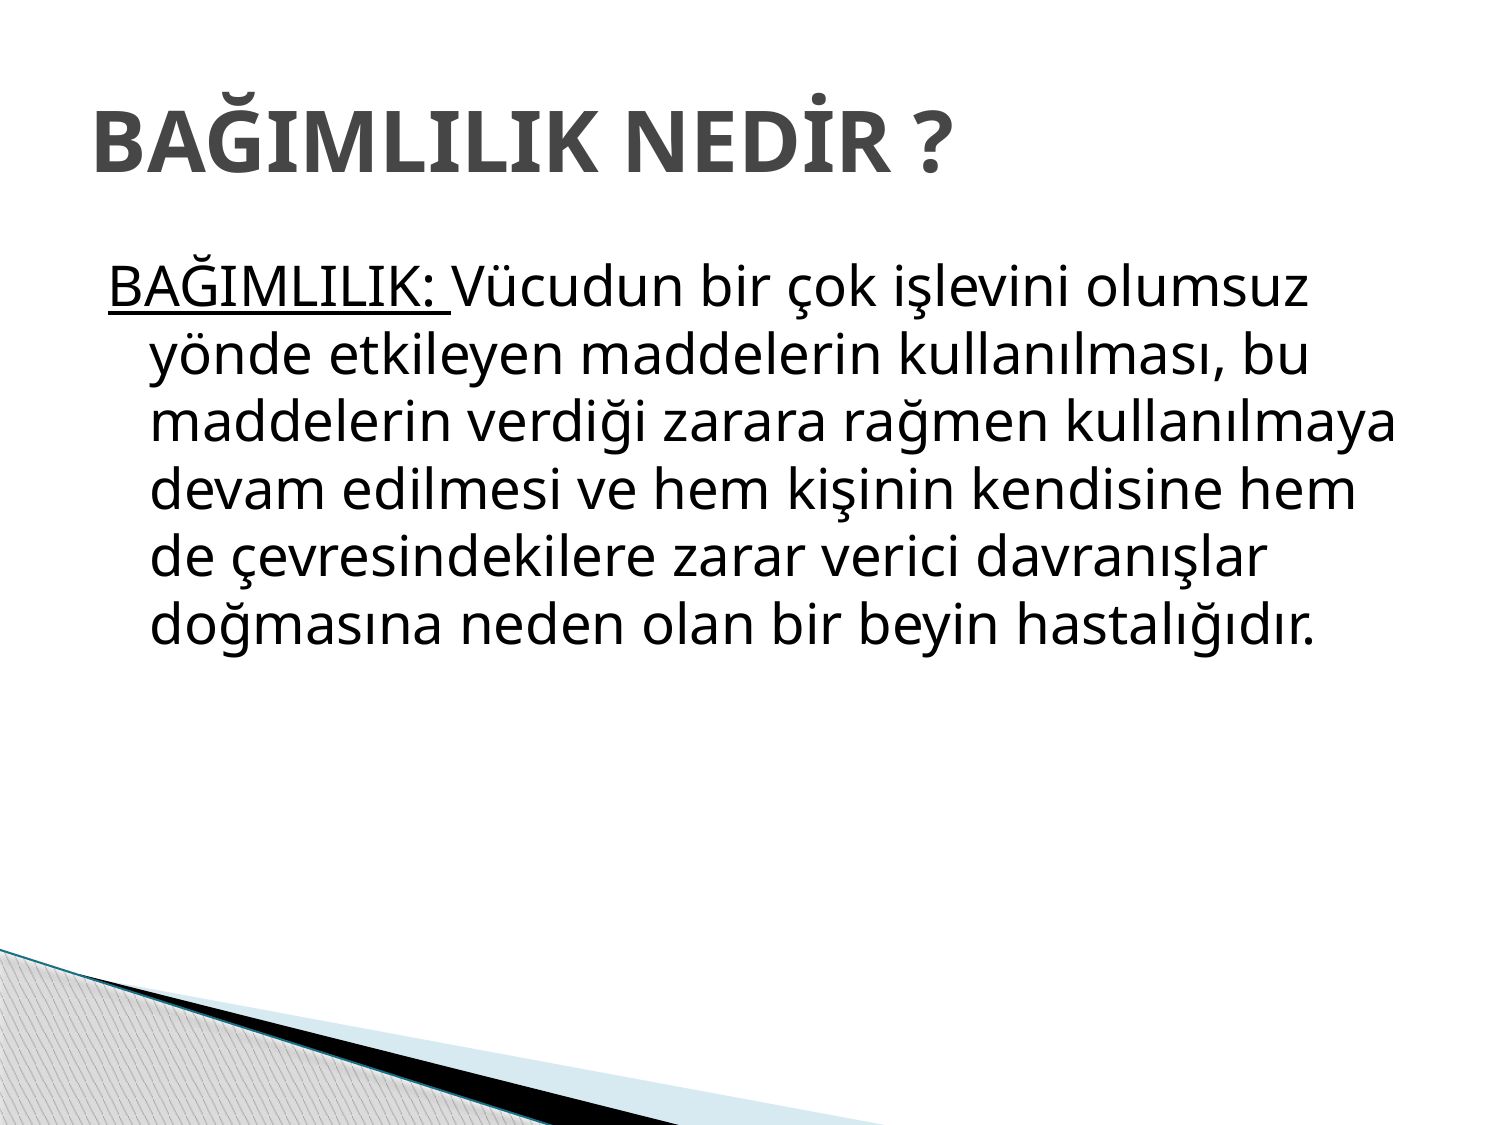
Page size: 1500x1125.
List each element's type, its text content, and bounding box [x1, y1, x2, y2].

list BAĞIMLILIK: Vücudun bir çok işlevini olumsuz yönde etkileyen maddelerin kullanılması, bu maddelerin verdiği zarara rağmen kullanılmaya devam edilmesi ve hem kişinin kendisine hem de çevresindekilere zarar verici davranışlar doğmasına neden olan bir beyin hastalığıdır. [75, 243, 1425, 986]
title BAĞIMLILIK NEDİR ? [75, 45, 1425, 233]
